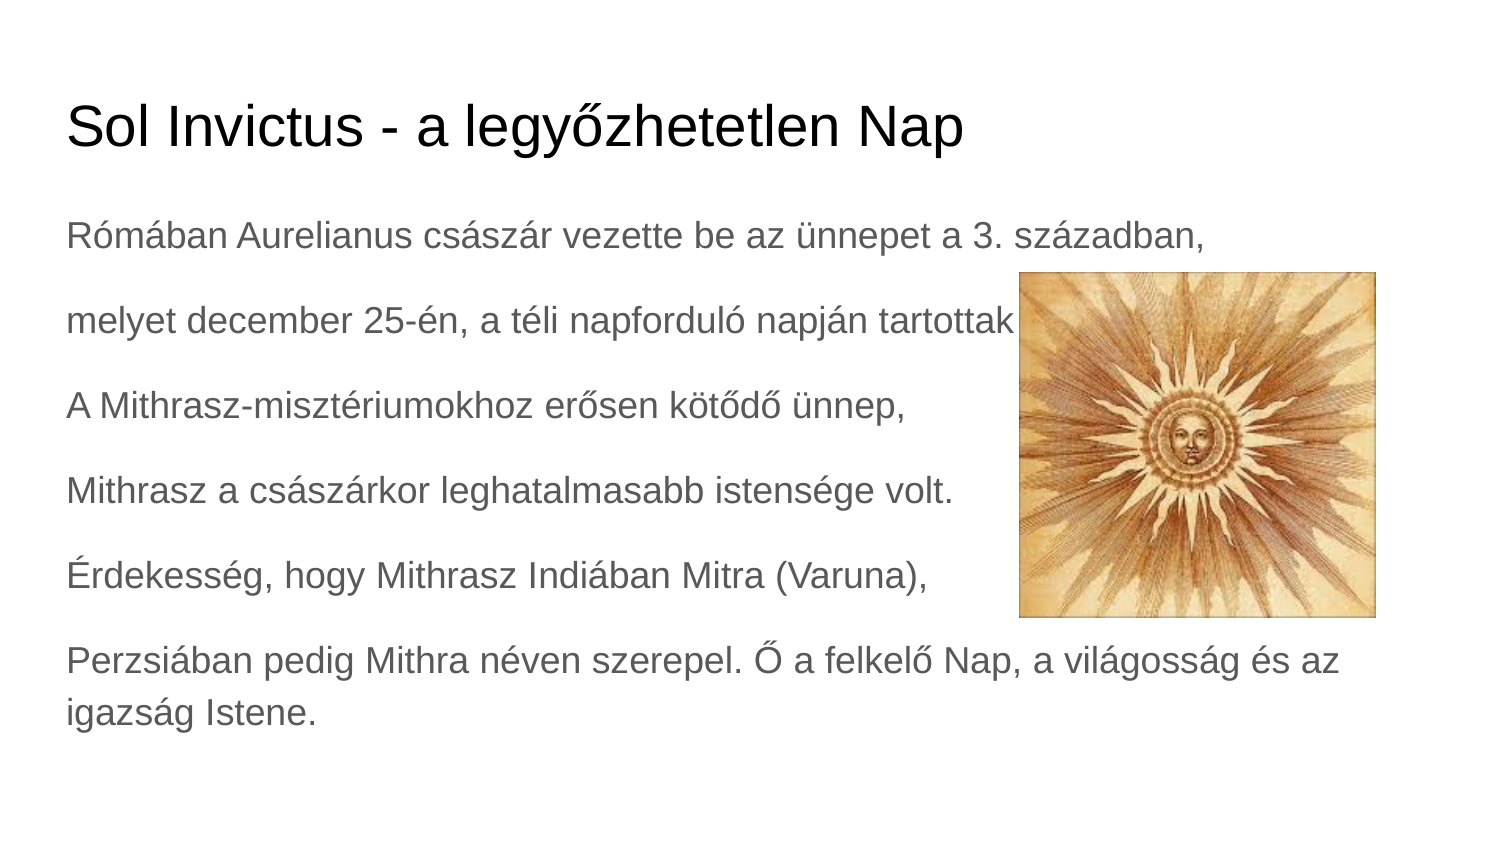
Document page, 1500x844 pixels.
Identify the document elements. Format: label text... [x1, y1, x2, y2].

title Sol Invictus - a legyőzhetetlen Nap [51, 72, 1449, 167]
list Rómában Aurelianus császár vezette be az ünnepet a 3. században, melyet december 25-én, a téli napforduló napján tartottak A Mithrasz-misztériumokhoz erősen kötődő ünnep, Mithrasz a császárkor leghatalmasabb istensége volt. Érdekesség, hogy Mithrasz Indiában Mitra (Varuna), Perzsiában pedig Mithra néven szerepel. Ő a felkelő Nap, a világosság és az igazság Istene. [51, 189, 1449, 750]
picture [1018, 271, 1376, 618]
